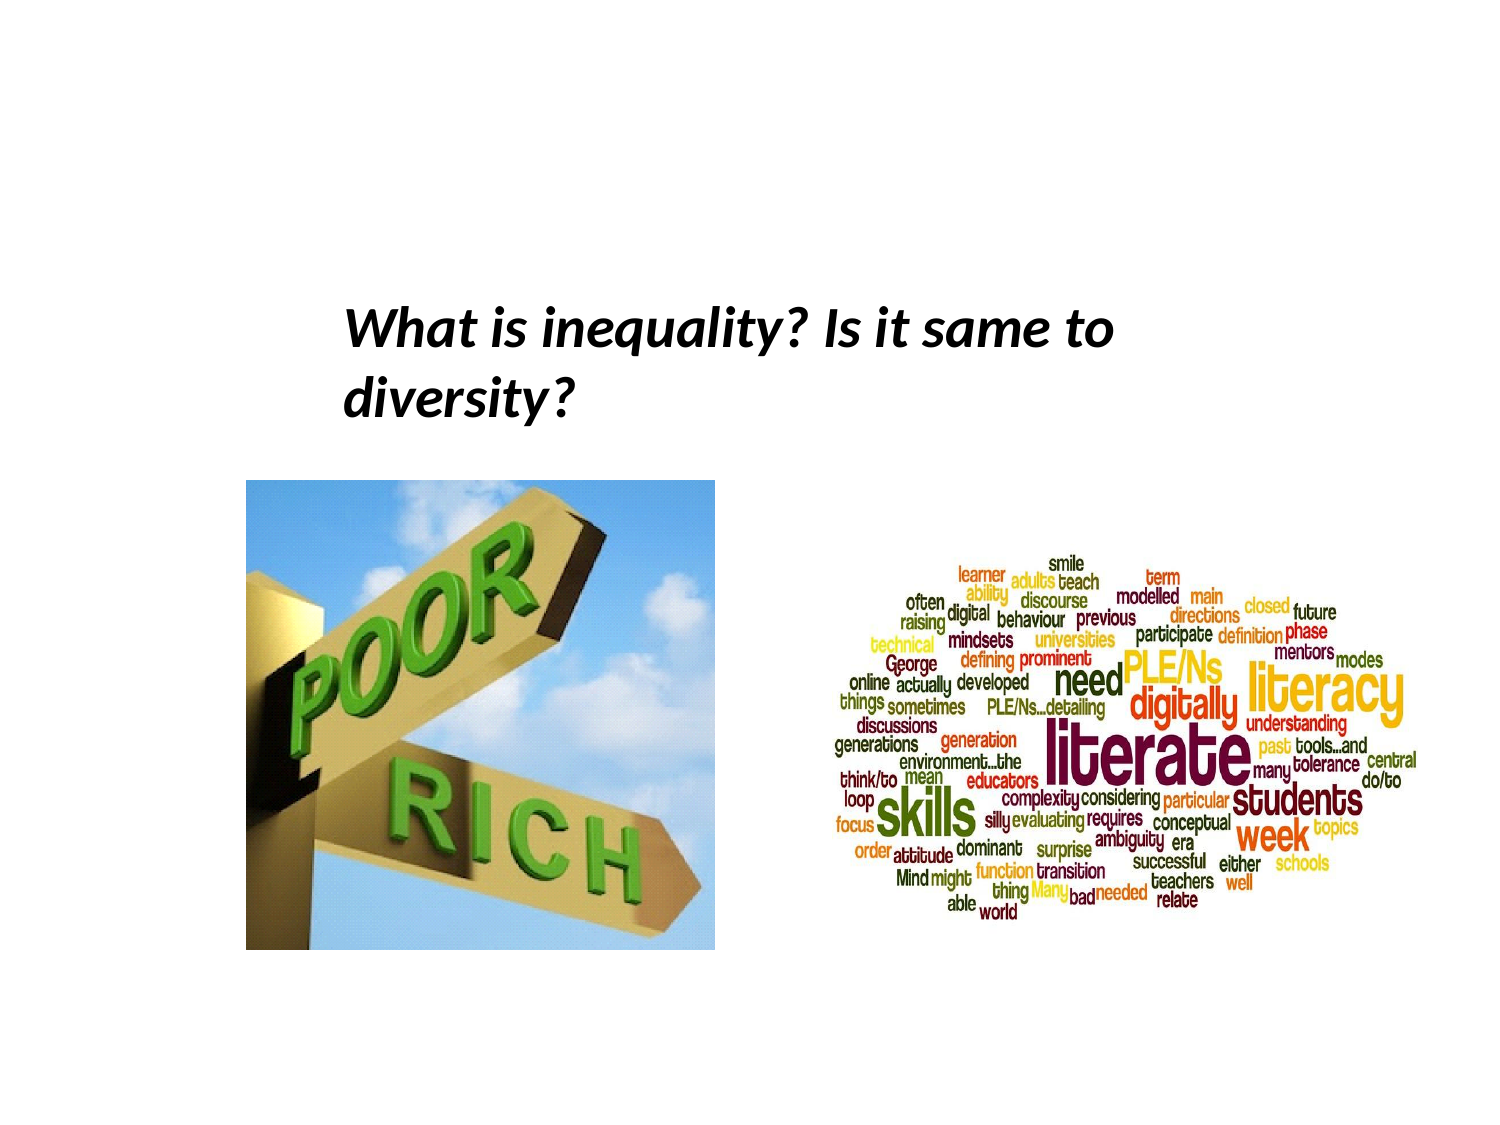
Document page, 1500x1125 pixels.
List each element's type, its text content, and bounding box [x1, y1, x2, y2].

text_box What is inequality? Is it same to diversity? [328, 281, 1336, 437]
picture [245, 480, 716, 950]
picture [831, 503, 1419, 973]
